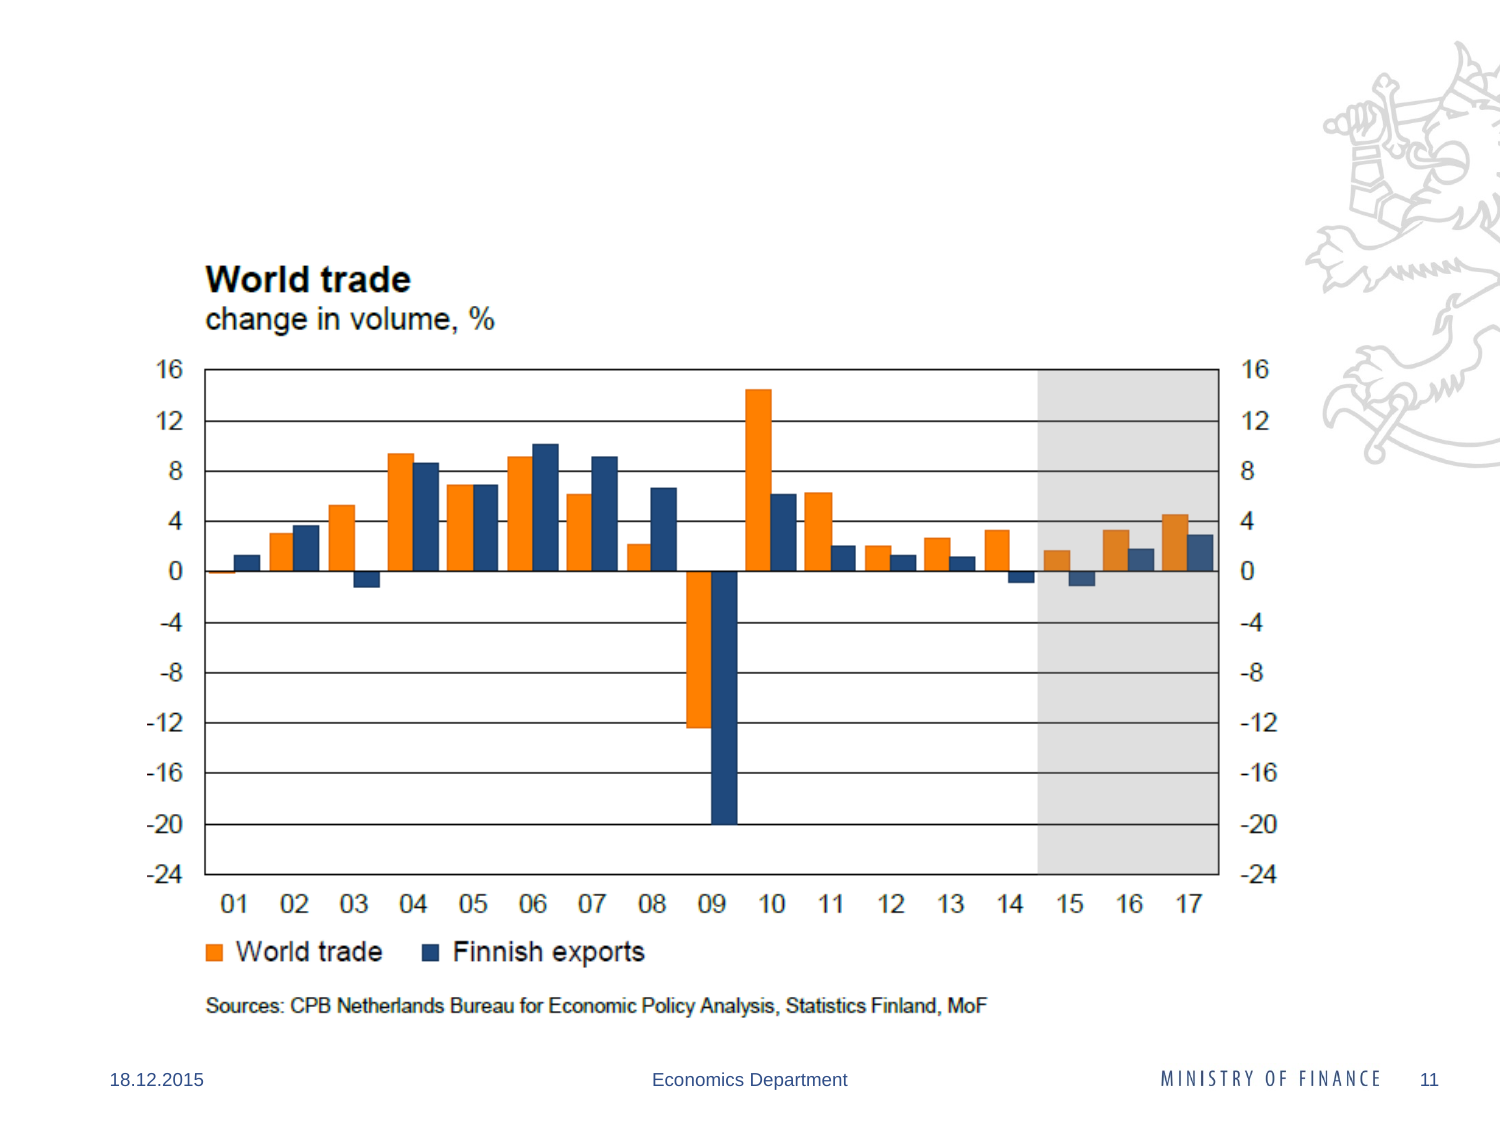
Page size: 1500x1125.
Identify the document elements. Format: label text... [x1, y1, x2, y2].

slide_number 11 [1376, 1054, 1455, 1103]
picture [147, 0, 1500, 1022]
picture [1095, 1063, 1376, 1093]
footer Economics Department [512, 1054, 988, 1103]
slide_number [94, 1054, 255, 1103]
